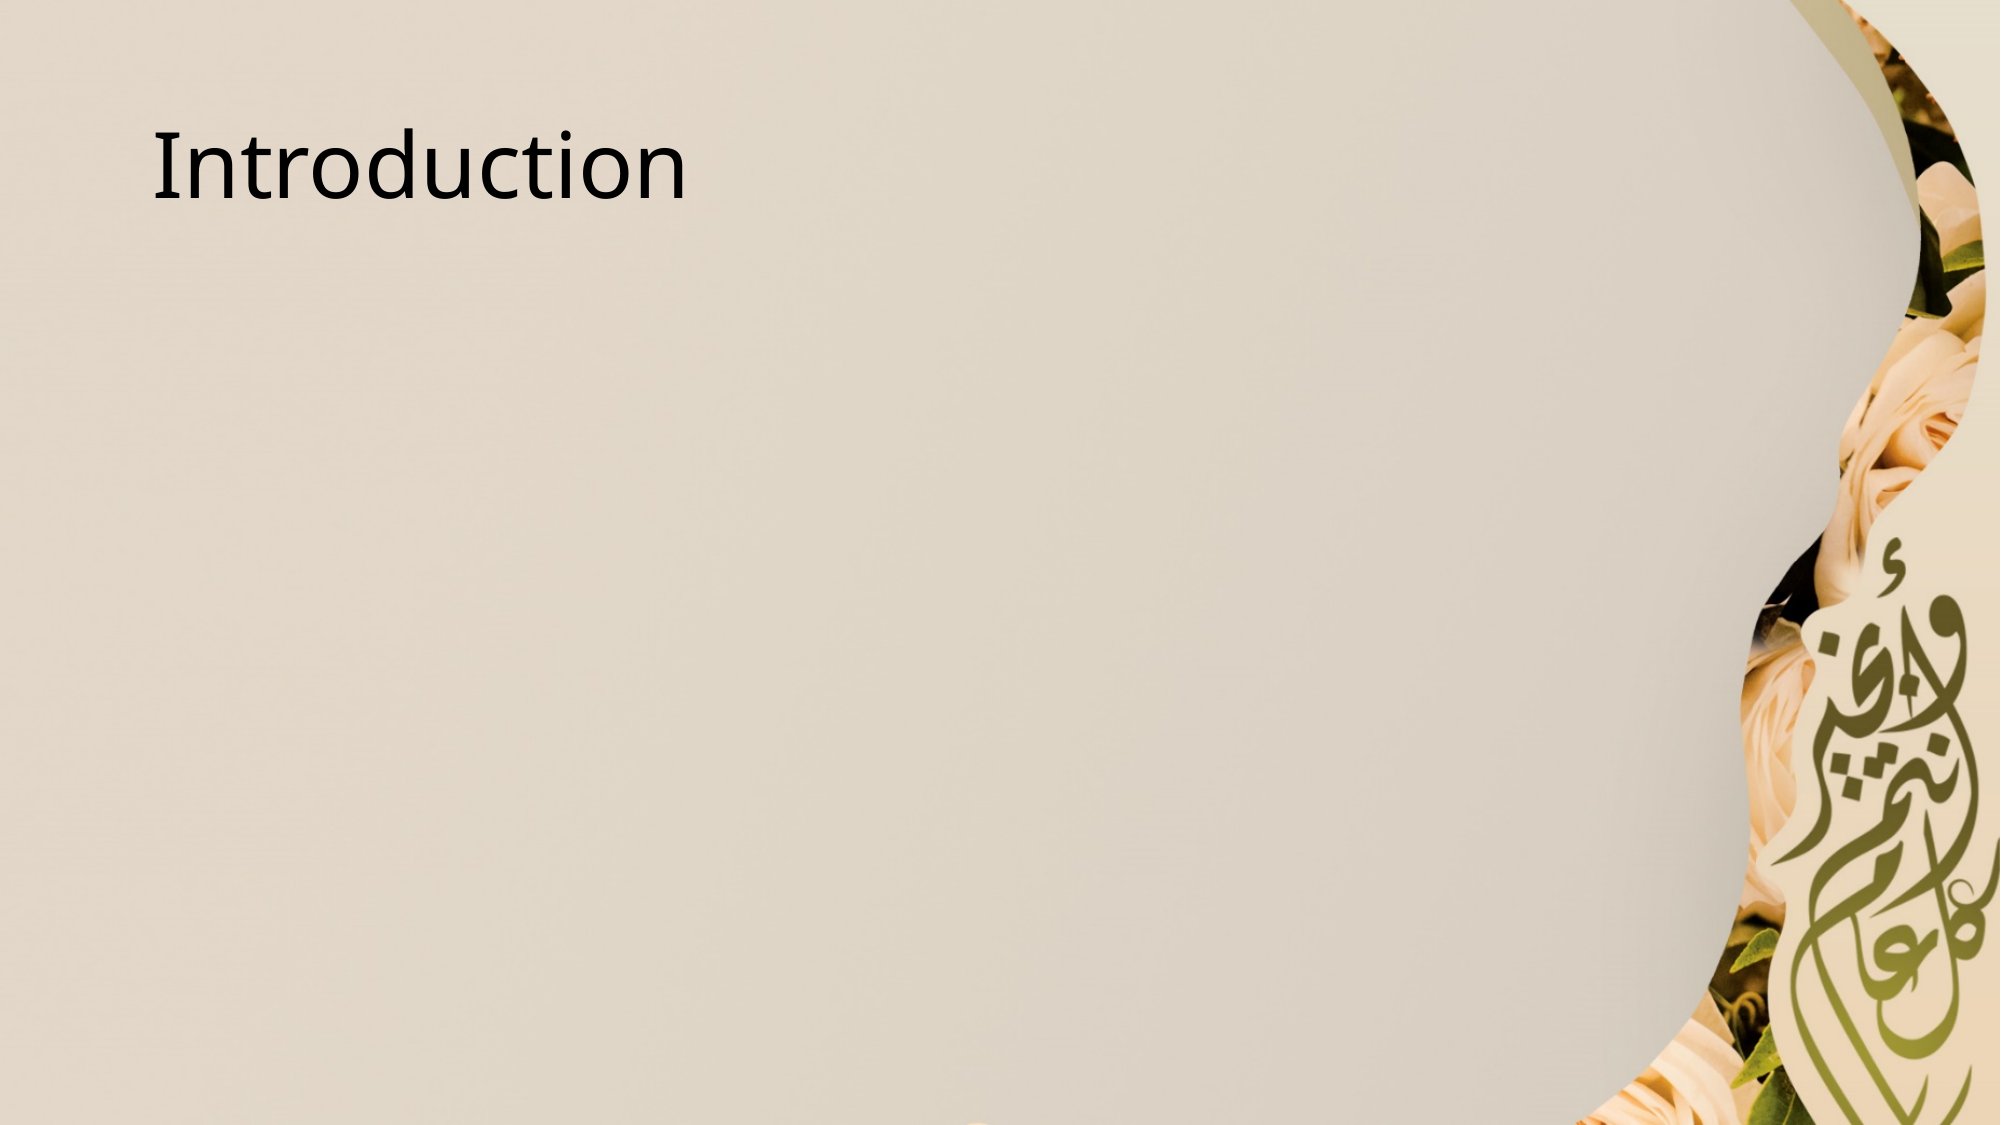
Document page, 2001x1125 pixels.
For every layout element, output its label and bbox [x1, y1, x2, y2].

list [0, 0, 2000, 1125]
